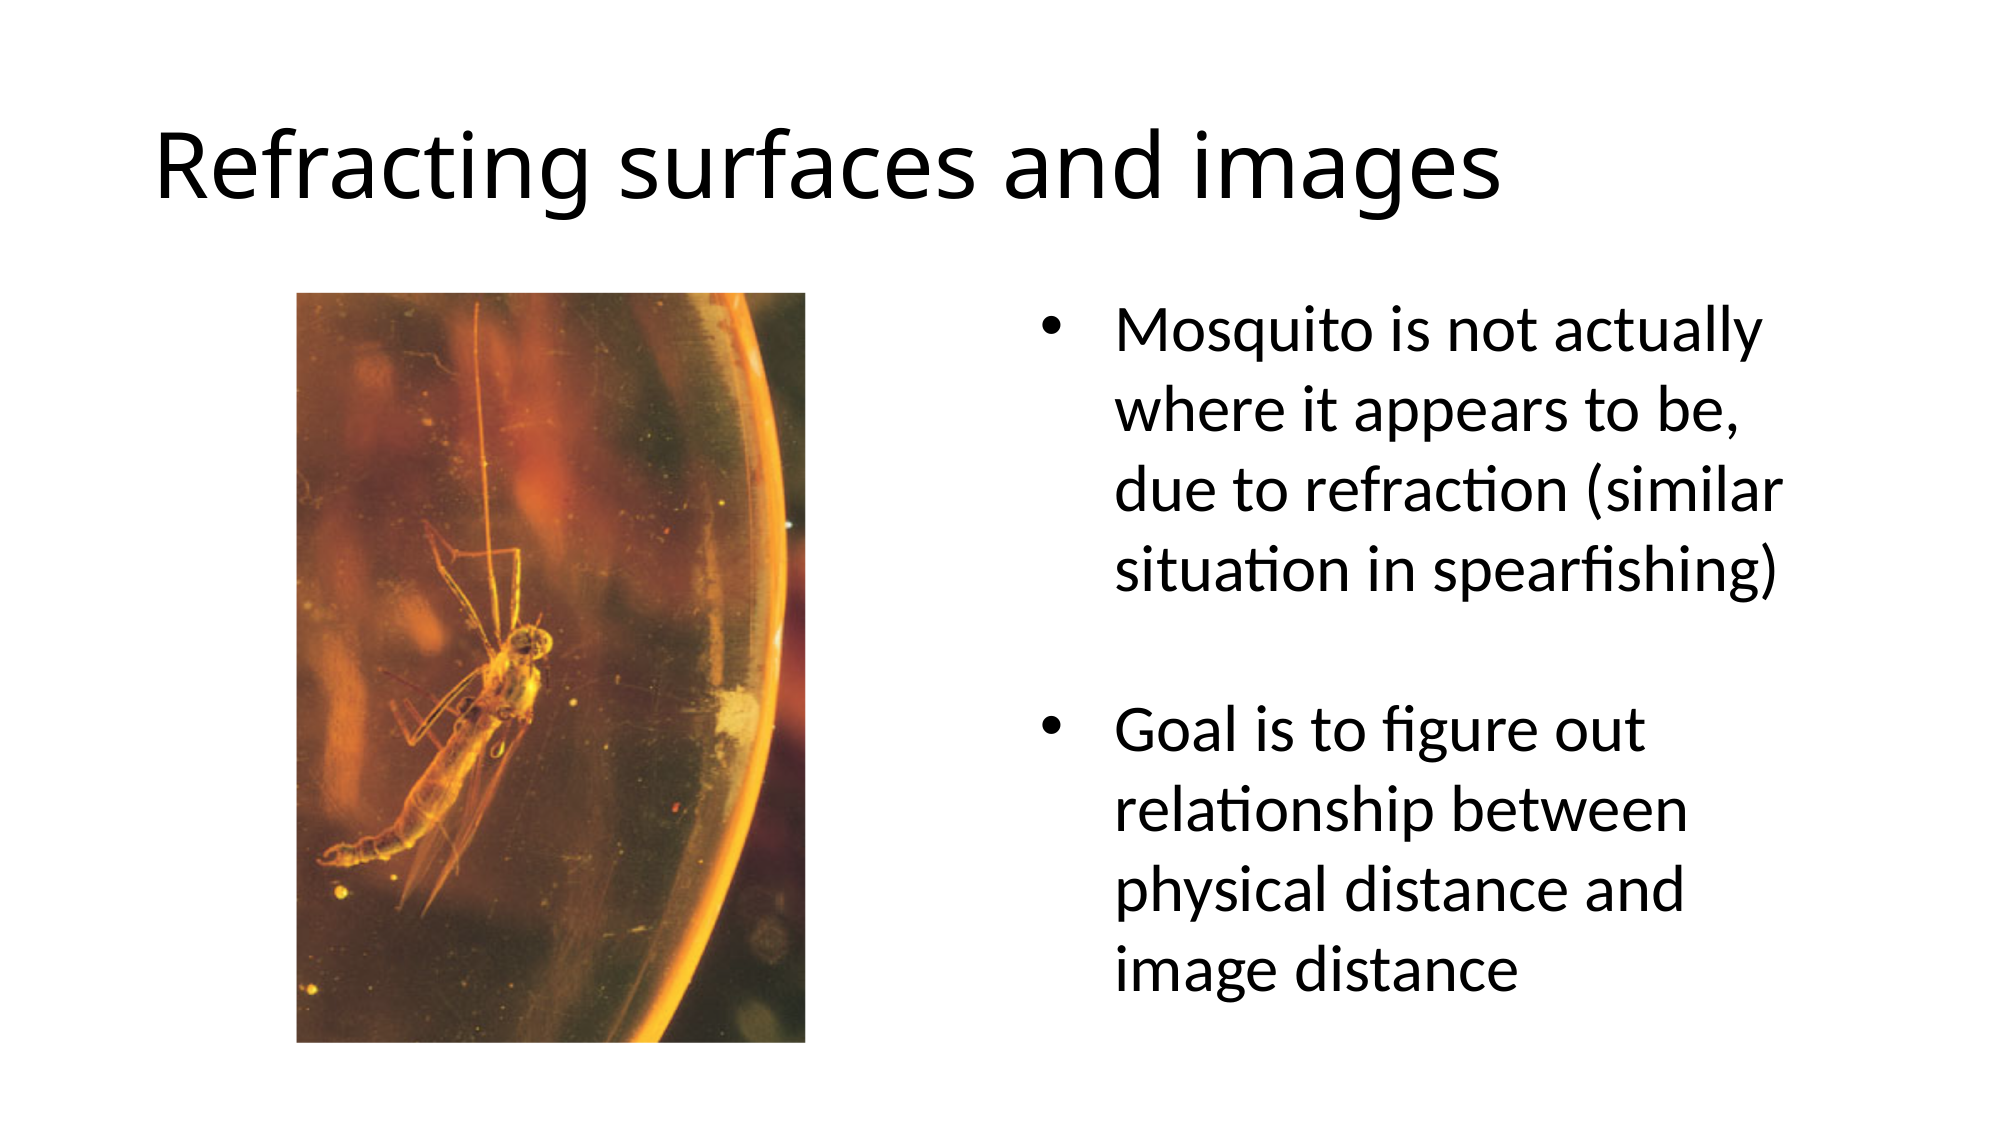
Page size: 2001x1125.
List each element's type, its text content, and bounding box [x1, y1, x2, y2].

title Refracting surfaces and images [137, 59, 1863, 278]
picture [268, 277, 831, 1055]
text_box Mosquito is not actually where it appears to be, due to refraction (similar situation in spearfishing) Goal is to figure out relationship between physical distance and image distance [1024, 277, 1824, 1012]
